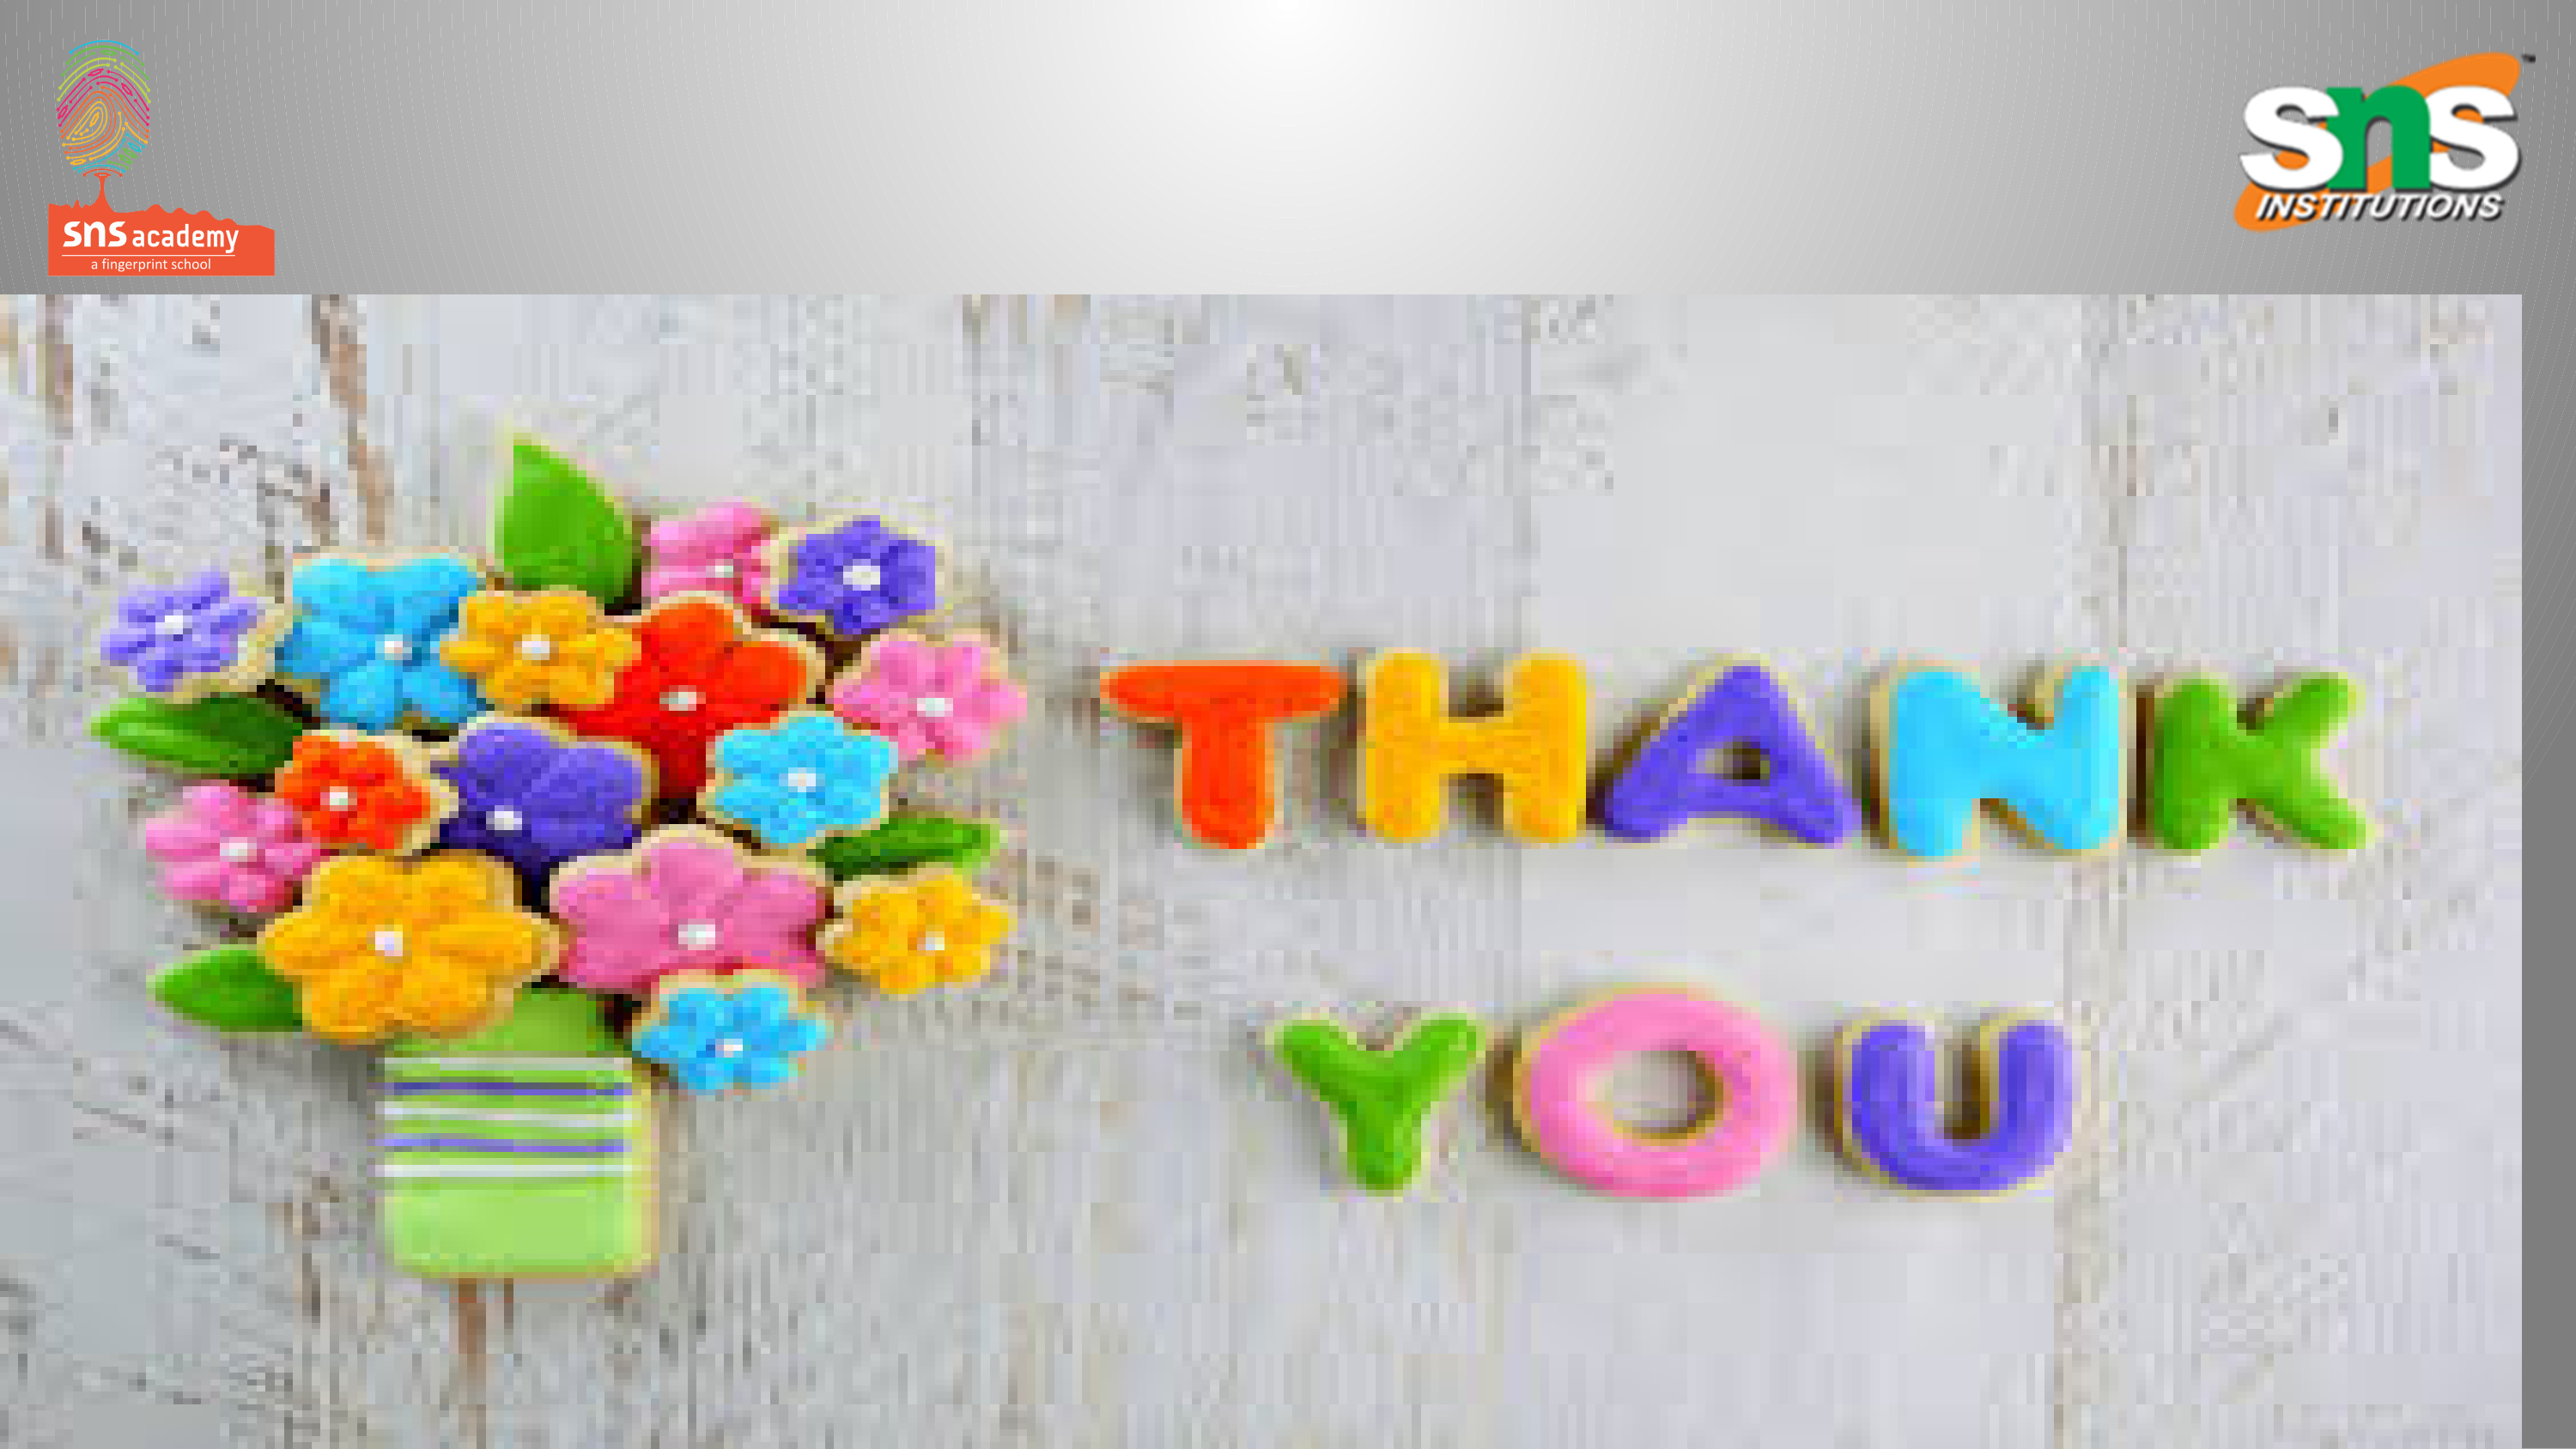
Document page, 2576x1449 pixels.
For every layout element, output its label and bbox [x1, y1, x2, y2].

picture [2233, 50, 2536, 233]
picture [38, 33, 280, 285]
picture [0, 294, 2523, 1449]
